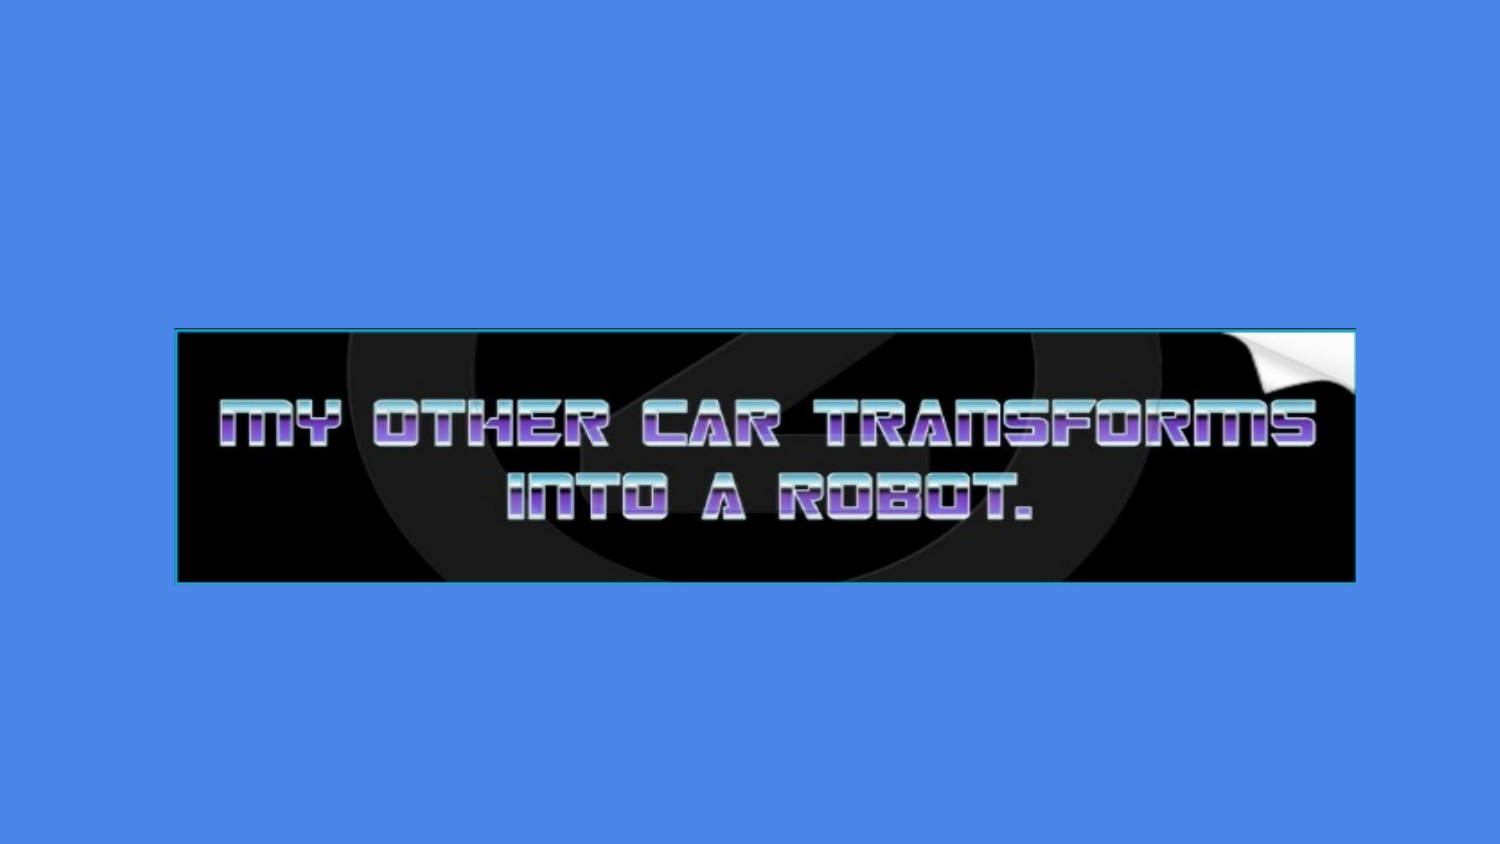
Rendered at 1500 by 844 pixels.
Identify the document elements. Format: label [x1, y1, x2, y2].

picture [174, 328, 1357, 585]
